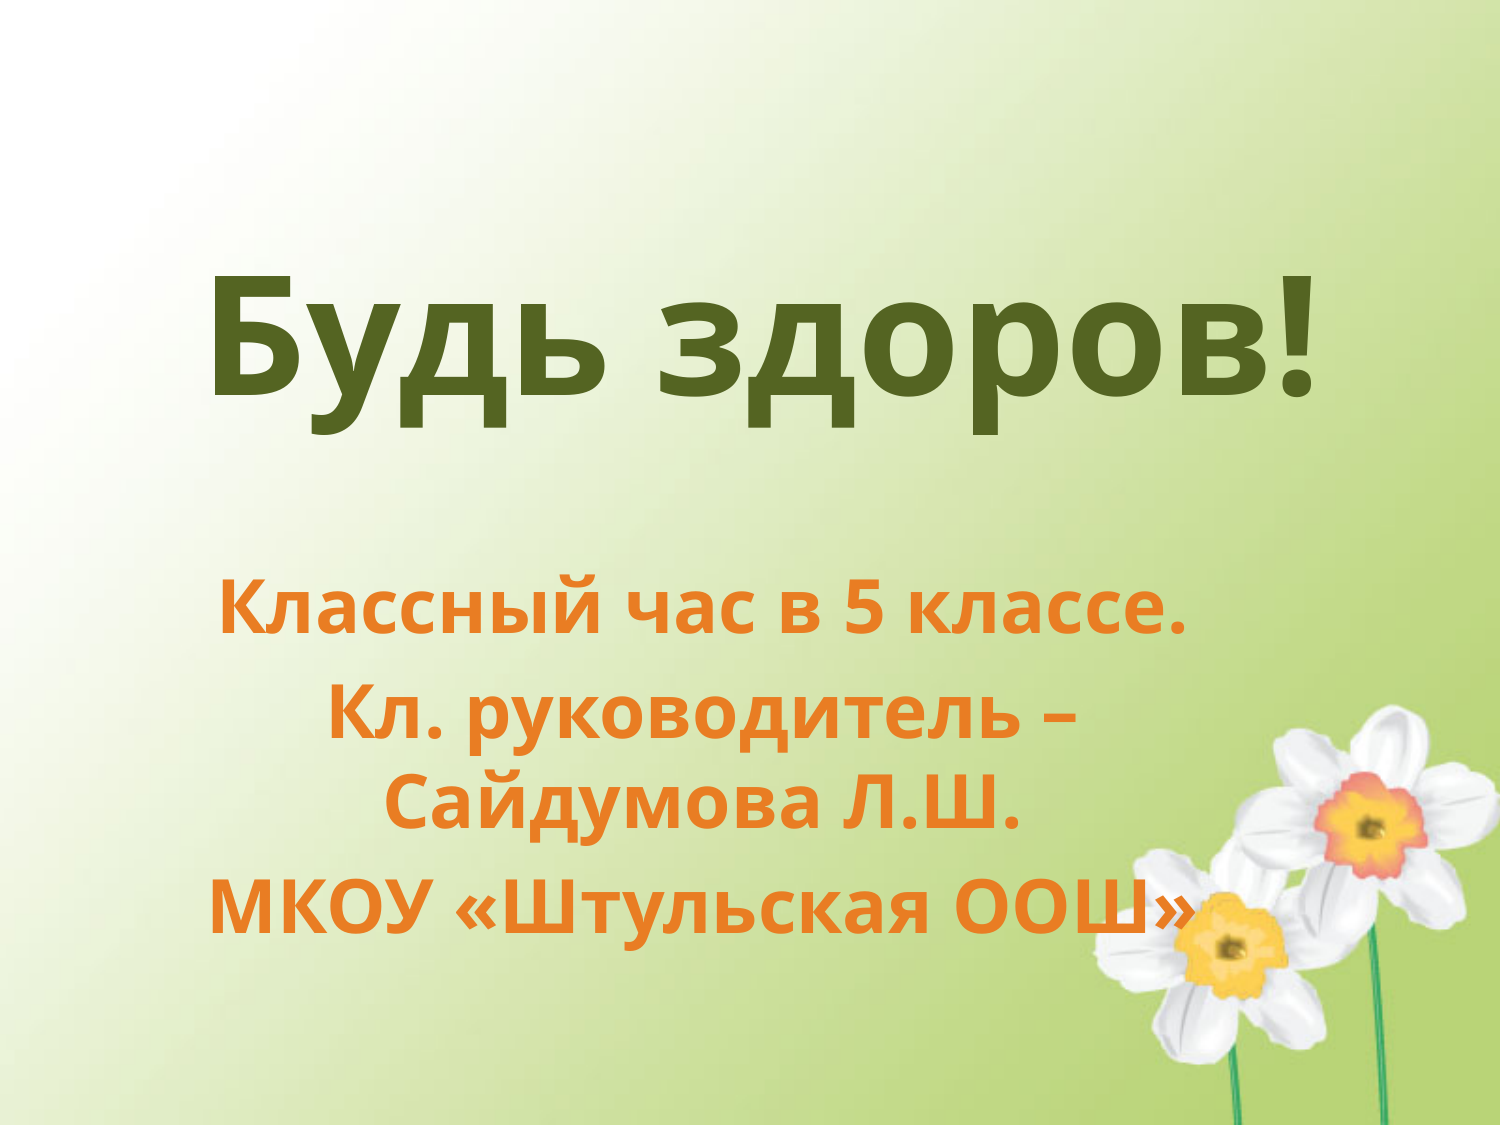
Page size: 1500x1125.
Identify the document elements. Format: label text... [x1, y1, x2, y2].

title Будь здоров! [123, 208, 1399, 450]
picture [0, 0, 1500, 1125]
subtitle Классный час в 5 классе. Кл. руководитель – Сайдумова Л.Ш. МКОУ «Штульская ООШ» [88, 550, 1317, 839]
